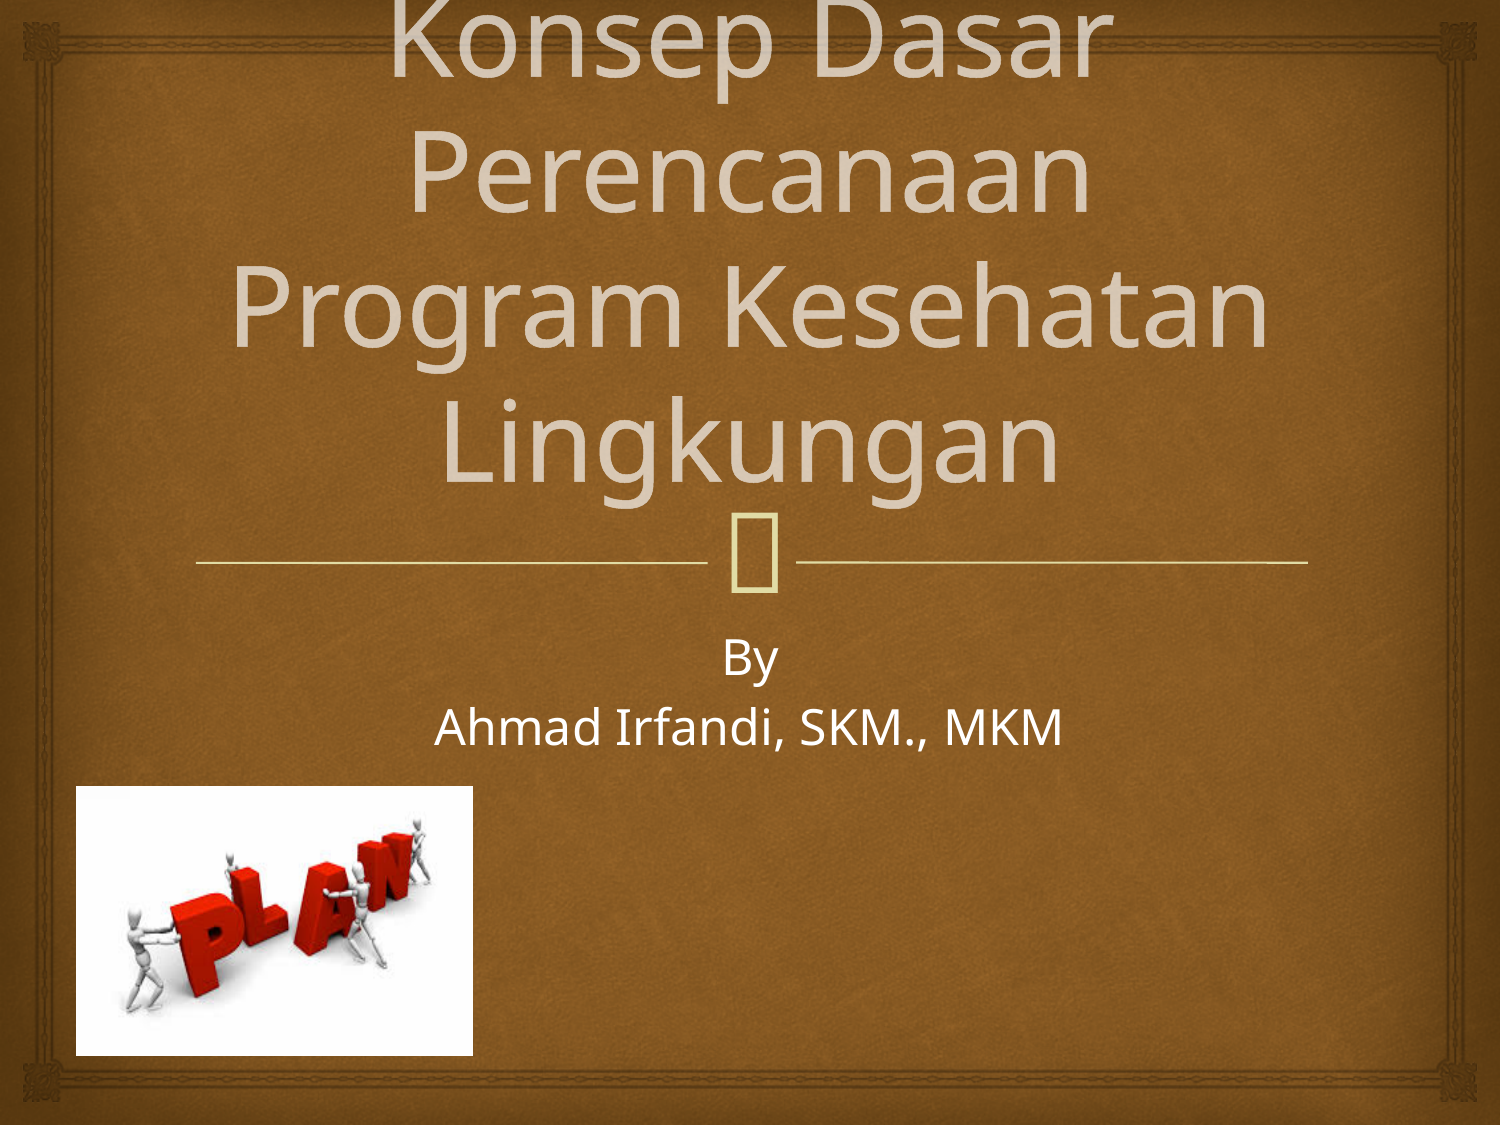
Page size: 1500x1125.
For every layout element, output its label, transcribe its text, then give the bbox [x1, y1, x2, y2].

picture [0, 0, 1500, 1125]
subtitle By Ahmad Irfandi, SKM., MKM [225, 618, 1275, 906]
title Konsep Dasar Perencanaan Program Kesehatan Lingkungan [194, 227, 1306, 512]
